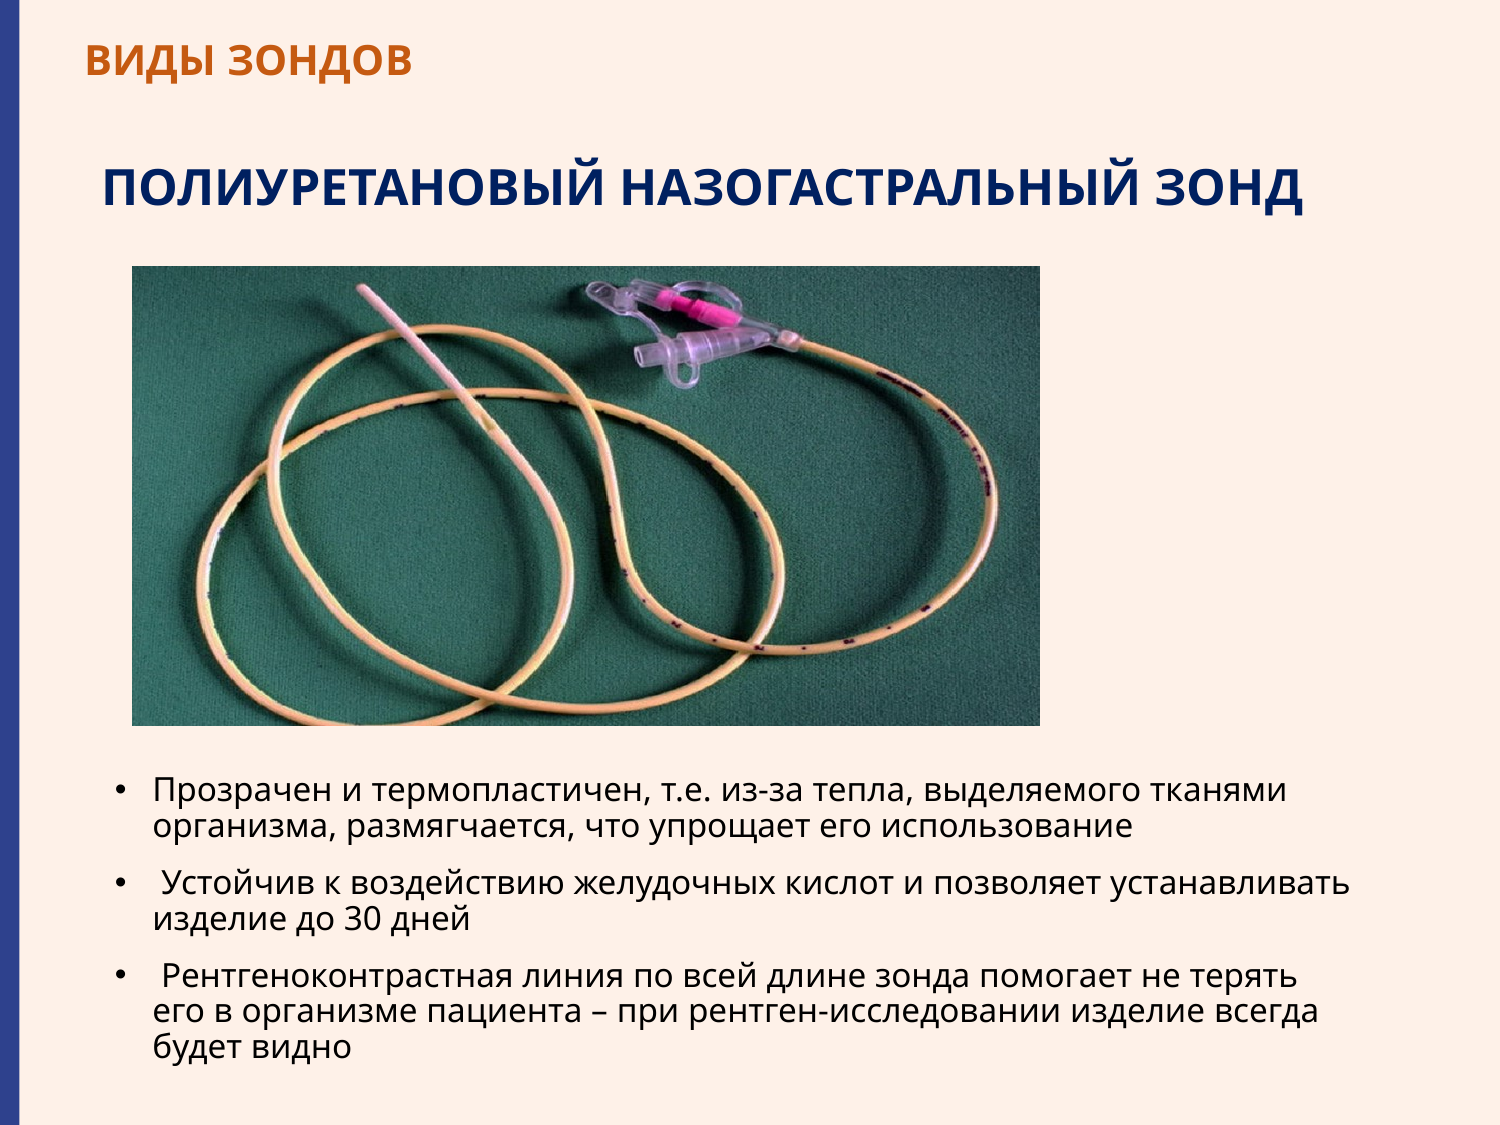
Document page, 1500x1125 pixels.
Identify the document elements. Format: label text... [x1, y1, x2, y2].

text_box ПОЛИУРЕТАНОВЫЙ НАЗОГАСТРАЛЬНЫЙ ЗОНД [86, 148, 1319, 223]
title ВИДЫ ЗОНДОВ [69, 0, 807, 125]
picture [132, 266, 1040, 726]
text_box [0, 0, 21, 1125]
list Прозрачен и термопластичен, т.е. из-за тепла, выделяемого тканями организма, размягчается, что упрощает его использование Устойчив к воздействию желудочных кислот и позволяет устанавливать изделие до 30 дней Рентгеноконтрастная линия по всей длине зонда помогает не терять его в организме пациента – при рентген-исследовании изделие всегда будет видно [99, 765, 1376, 1015]
